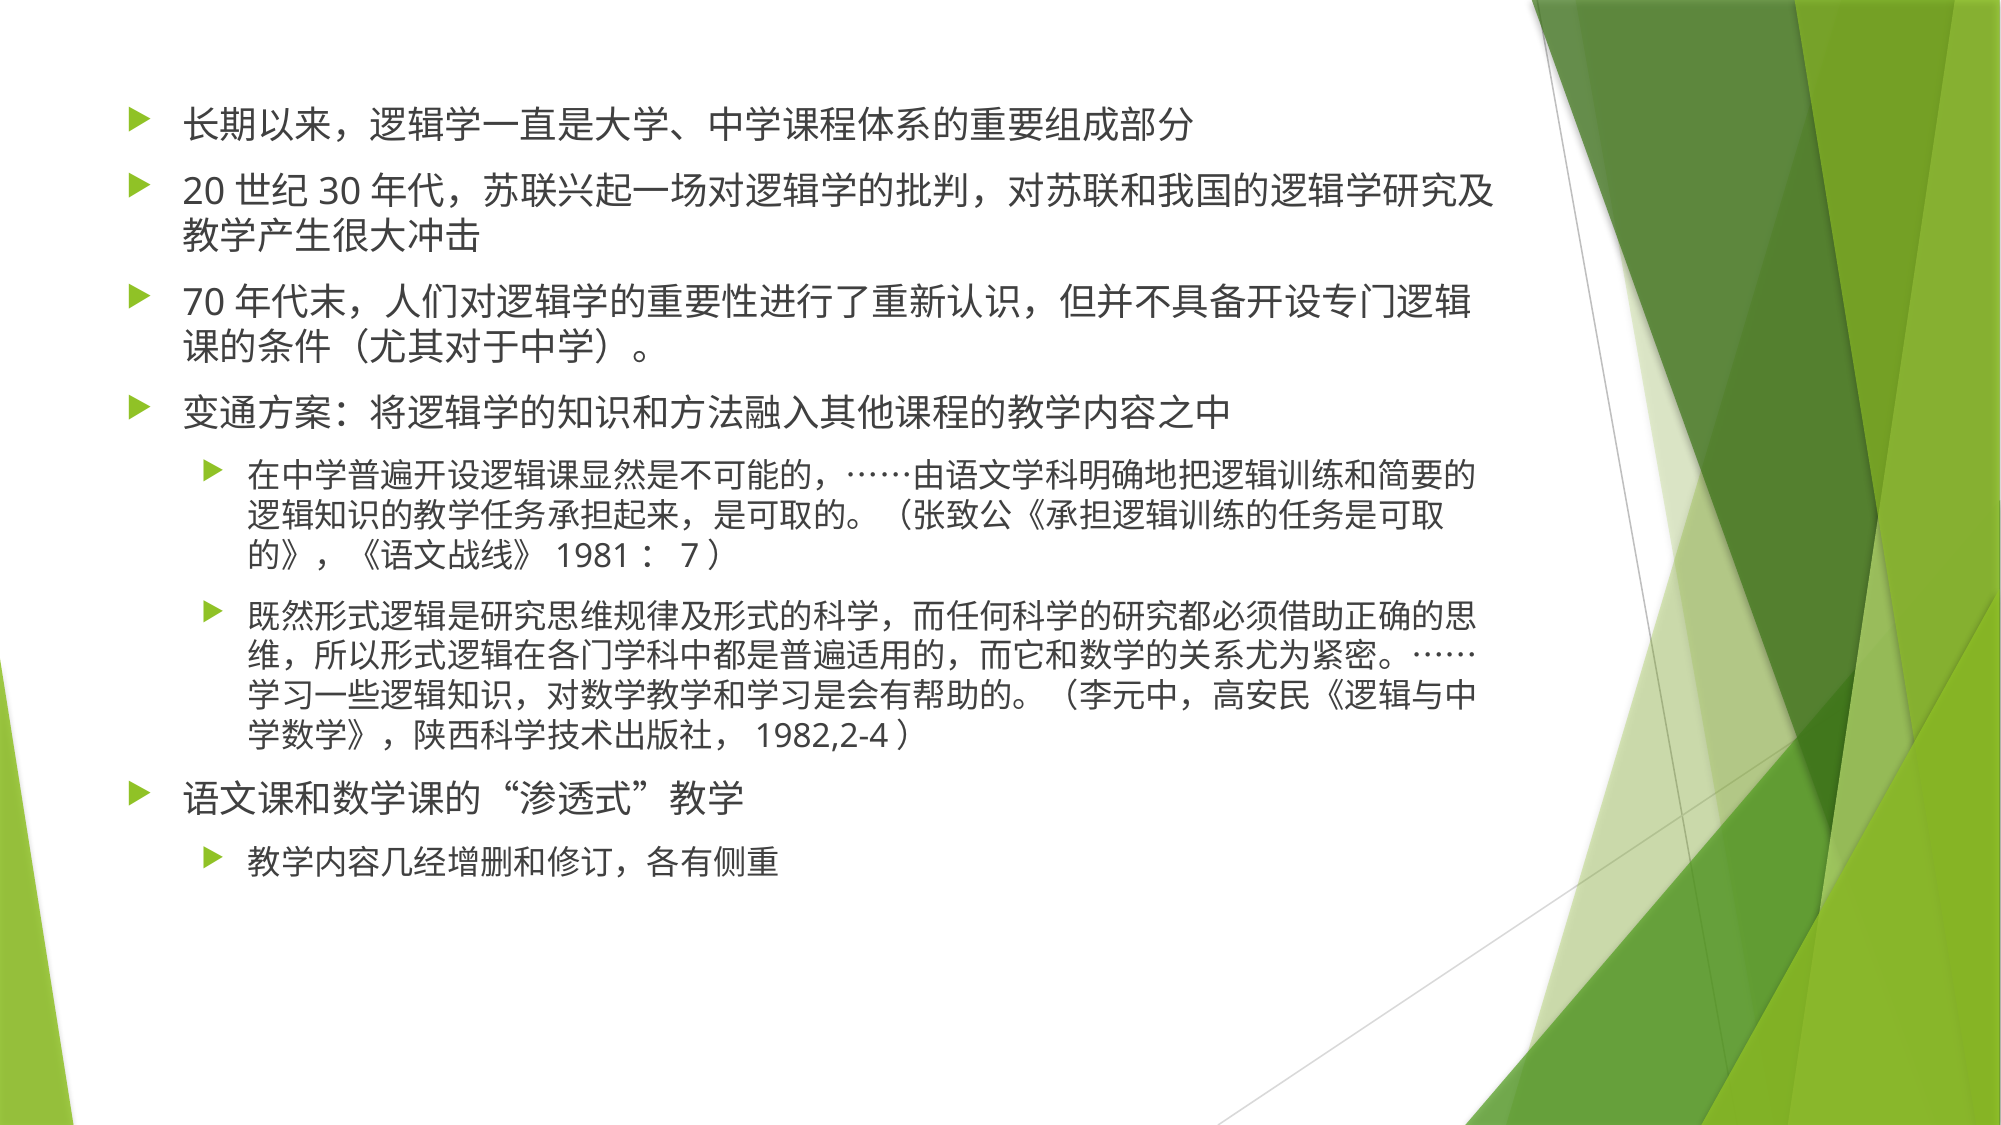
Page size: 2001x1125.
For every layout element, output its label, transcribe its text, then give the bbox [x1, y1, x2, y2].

list 长期以来，逻辑学一直是大学、中学课程体系的重要组成部分 20世纪30年代，苏联兴起一场对逻辑学的批判，对苏联和我国的逻辑学研究及教学产生很大冲击 70年代末，人们对逻辑学的重要性进行了重新认识，但并不具备开设专门逻辑课的条件（尤其对于中学）。 变通方案：将逻辑学的知识和方法融入其他课程的教学内容之中 在中学普遍开设逻辑课显然是不可能的，……由语文学科明确地把逻辑训练和简要的逻辑知识的教学任务承担起来，是可取的。（张致公《承担逻辑训练的任务是可取的》，《语文战线》1981：7） 既然形式逻辑是研究思维规律及形式的科学，而任何科学的研究都必须借助正确的思维，所以形式逻辑在各门学科中都是普遍适用的，而它和数学的关系尤为紧密。……学习一些逻辑知识，对数学教学和学习是会有帮助的。（李元中，高安民《逻辑与中学数学》，陕西科学技术出版社，1982,2-4） 语文课和数学课的“渗透式”教学 教学内容几经增删和修订，各有侧重 [111, 93, 1522, 1043]
